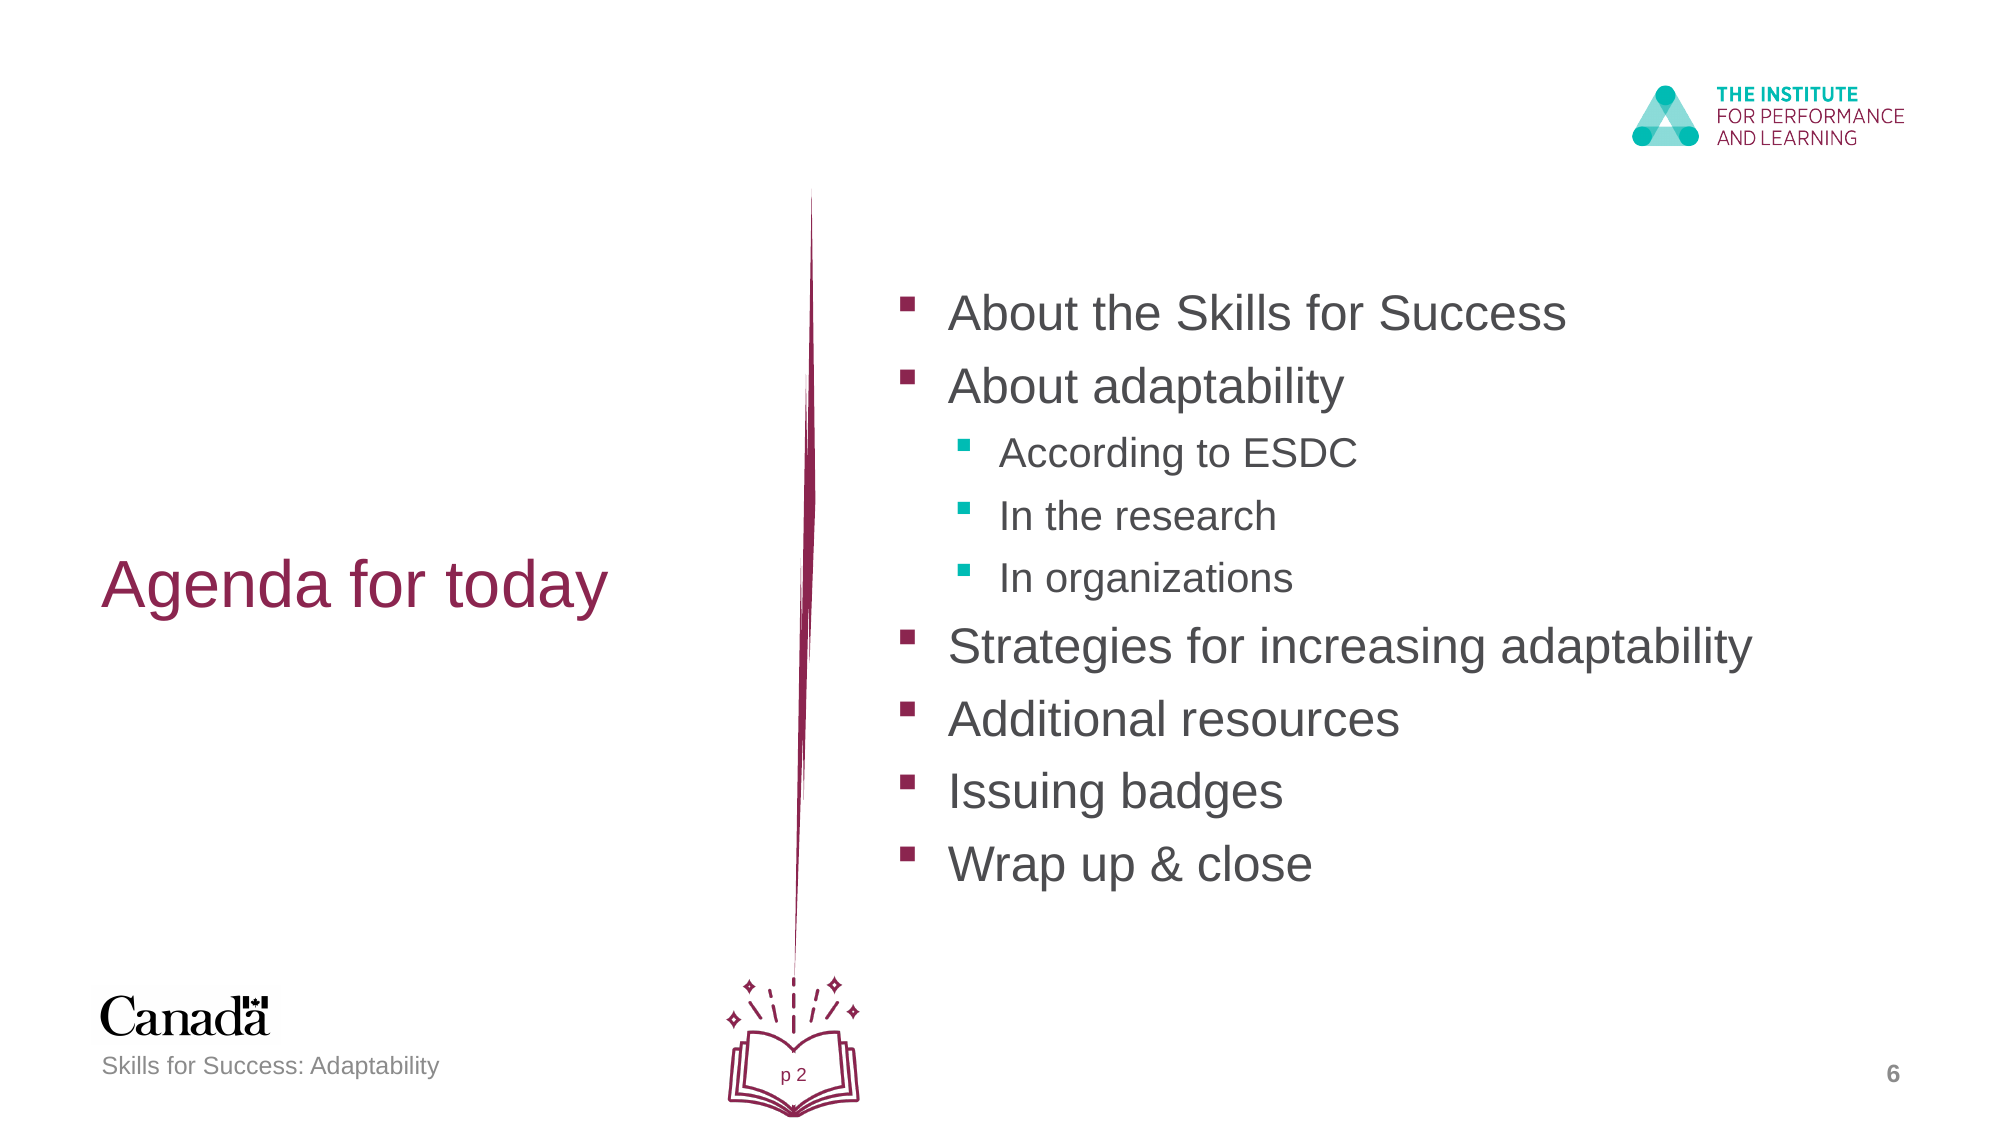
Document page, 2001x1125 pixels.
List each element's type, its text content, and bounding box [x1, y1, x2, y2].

picture [91, 985, 281, 1045]
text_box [718, 972, 869, 1123]
slide_number 6 [1691, 1042, 1901, 1103]
list About the Skills for Success About adaptability According to ESDC In the research In organizations Strategies for increasing adaptability Additional resources Issuing badges Wrap up & close [881, 267, 1901, 905]
title Agenda for today [101, 203, 706, 968]
footer Skills for Success: Adaptability [101, 1035, 718, 1096]
picture [1612, 65, 1924, 166]
